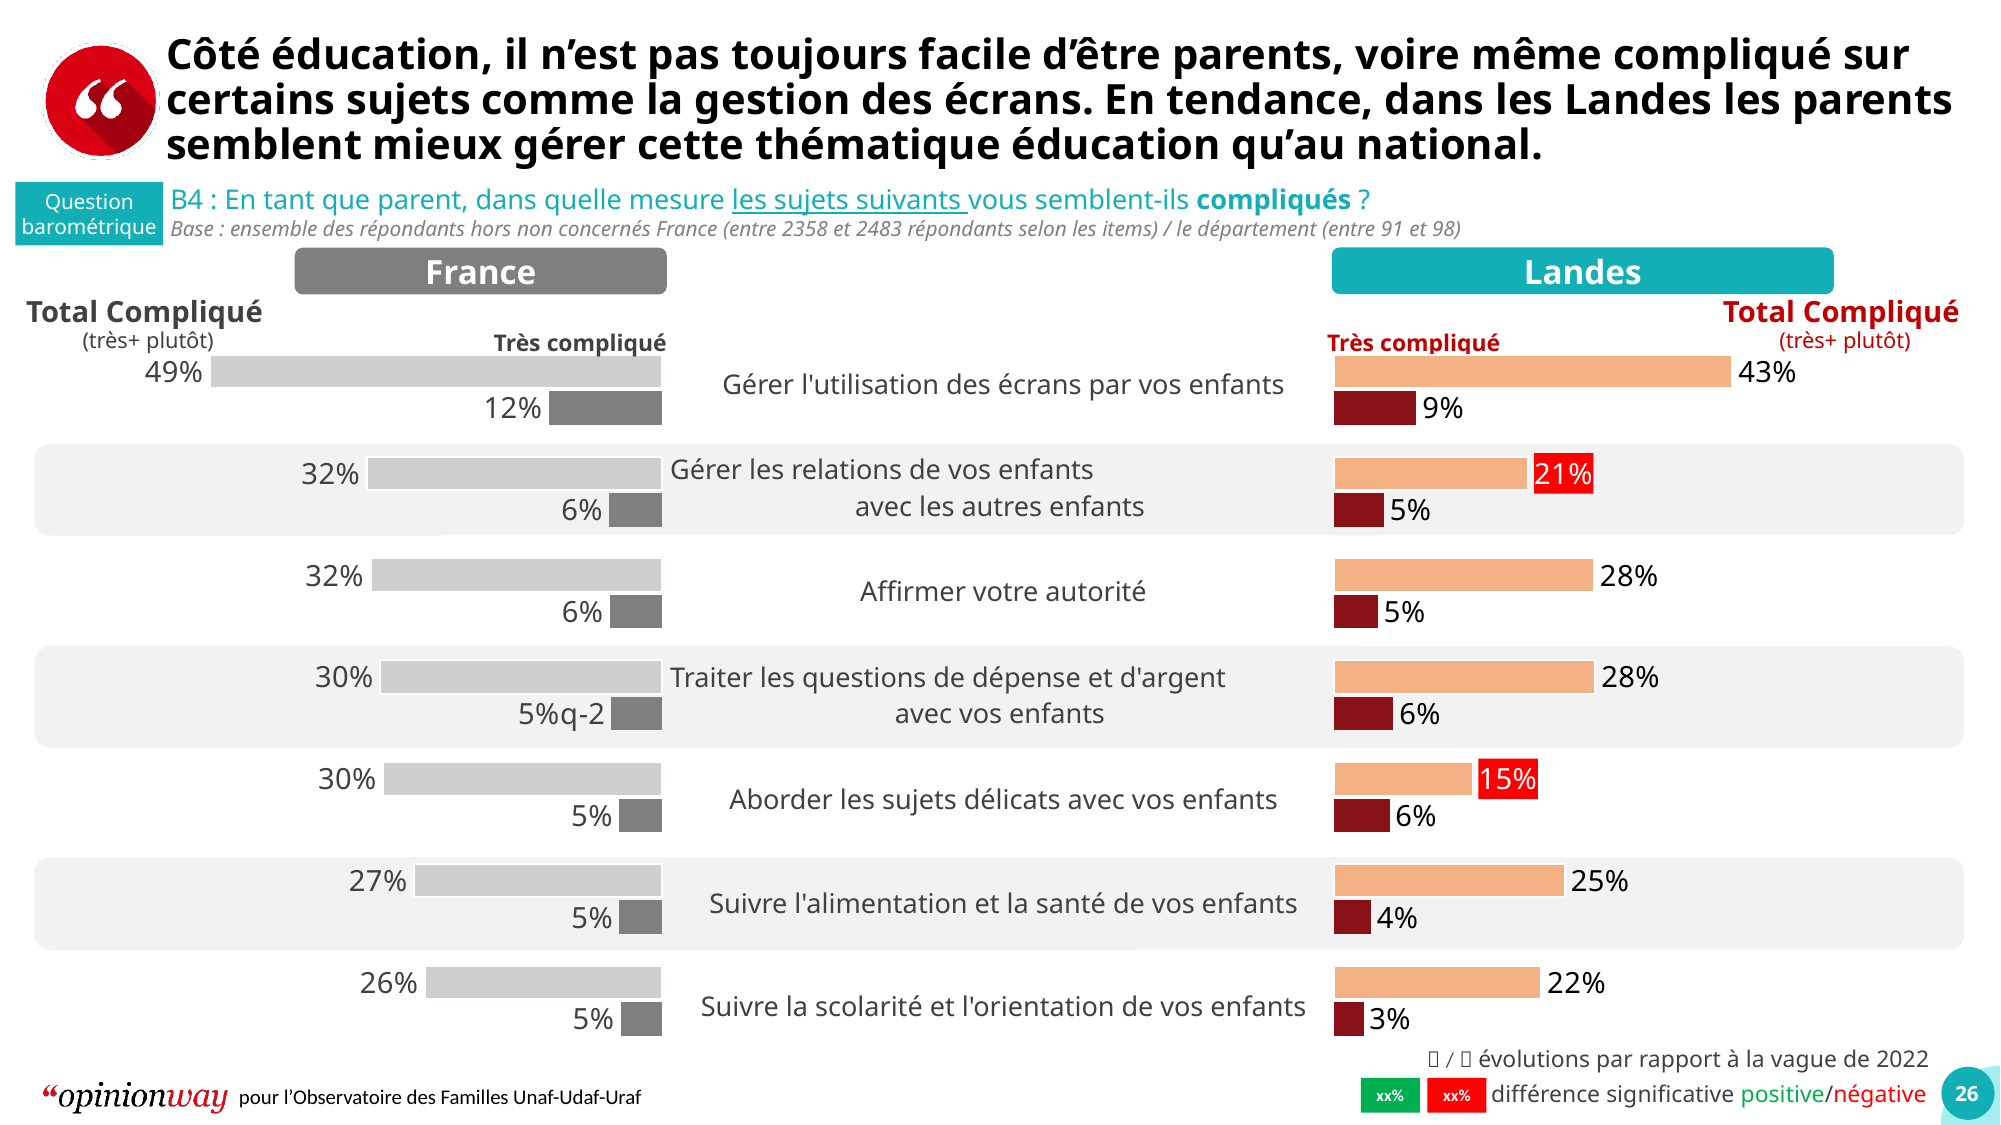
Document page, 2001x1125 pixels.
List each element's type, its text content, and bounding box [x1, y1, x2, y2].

text_box Très compliqué [1310, 321, 1518, 364]
table_cell Traiter les questions de dépense et d'argent avec vos enfants [669, 643, 1331, 746]
text_box Très compliqué [476, 321, 684, 364]
table_cell Aborder les sujets délicats avec vos enfants [669, 746, 1331, 850]
text_box [664, 857, 669, 950]
table_cell Suivre la scolarité et l'orientation de vos enfants [669, 954, 1331, 1058]
picture [42, 1078, 228, 1116]
table_header Gérer l'utilisation des écrans par vos enfants [669, 331, 1331, 435]
text_box [664, 444, 669, 536]
text_box Landes [1330, 246, 1835, 296]
text_box  /  évolutions par rapport à la vague de 2022 [1412, 1060, 1953, 1079]
chart [13, 326, 664, 1060]
table_cell Gérer les relations de vos enfants avec les autres enfants [669, 435, 1331, 539]
table_cell Suivre l'alimentation et la santé de vos enfants [669, 850, 1331, 954]
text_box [1360, 1072, 1929, 1115]
text_box Total Compliqué (très+ plutôt) [0, 296, 296, 361]
chart [1332, 326, 1983, 1060]
list Côté éducation, il n’est pas toujours facile d’être parents, voire même compliqué sur certains sujets comme la gestion des écrans. En tendance, dans les Landes les parents semblent mieux gérer cette thématique éducation qu’au national. [160, 37, 2000, 164]
table_cell Affirmer votre autorité [669, 539, 1331, 643]
list B4 : En tant que parent, dans quelle mesure les sujets suivants vous semblent-ils compliqués ? Base : ensemble des répondants hors non concernés France (entre 2358 et 2483 répondants selon les items) / le département (entre 91 et 98) [164, 175, 1960, 262]
text_box Total Compliqué (très+ plutôt) [1697, 296, 1993, 361]
text_box [664, 645, 669, 749]
picture [41, 41, 160, 160]
text_box France [293, 246, 668, 296]
text_box Question barométrique [14, 181, 164, 246]
